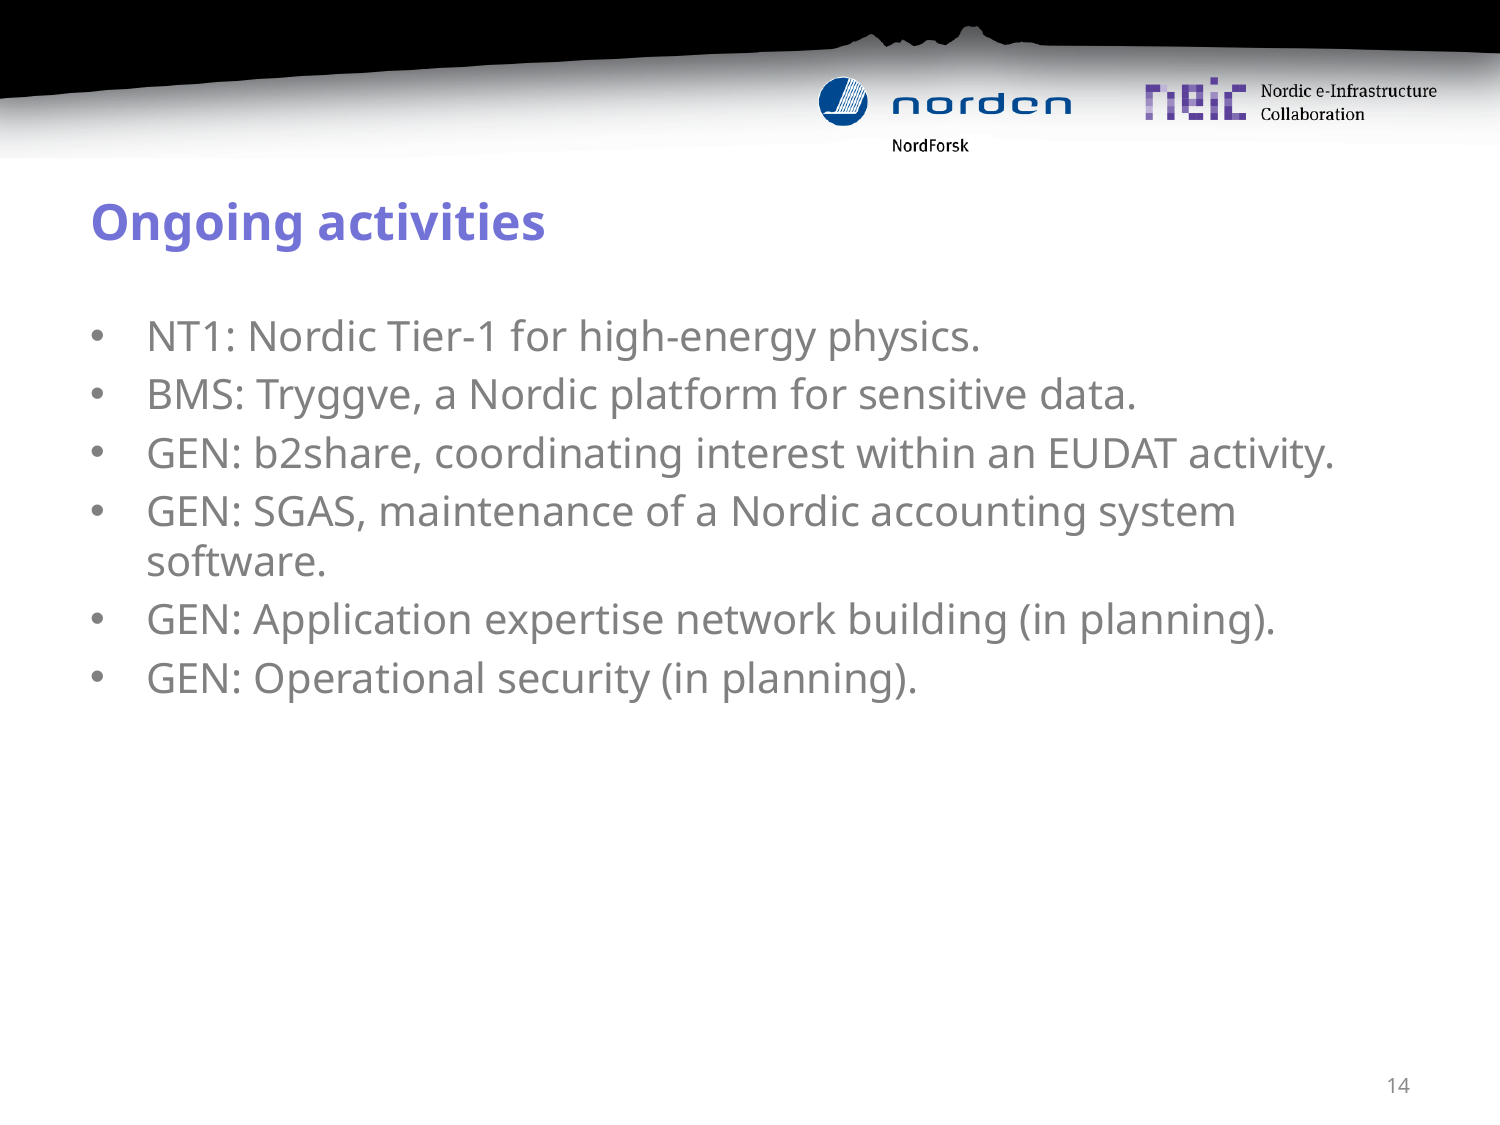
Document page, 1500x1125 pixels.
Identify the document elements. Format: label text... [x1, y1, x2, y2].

slide_number 14 [1074, 1071, 1425, 1103]
picture [0, 0, 1500, 1125]
list NT1: Nordic Tier-1 for high-energy physics. BMS: Tryggve, a Nordic platform for sensitive data. GEN: b2share, coordinating interest within an EUDAT activity. GEN: SGAS, maintenance of a Nordic accounting system software. GEN: Application expertise network building (in planning). GEN: Operational security (in planning). [75, 302, 1425, 1045]
title Ongoing activities [75, 154, 1425, 286]
